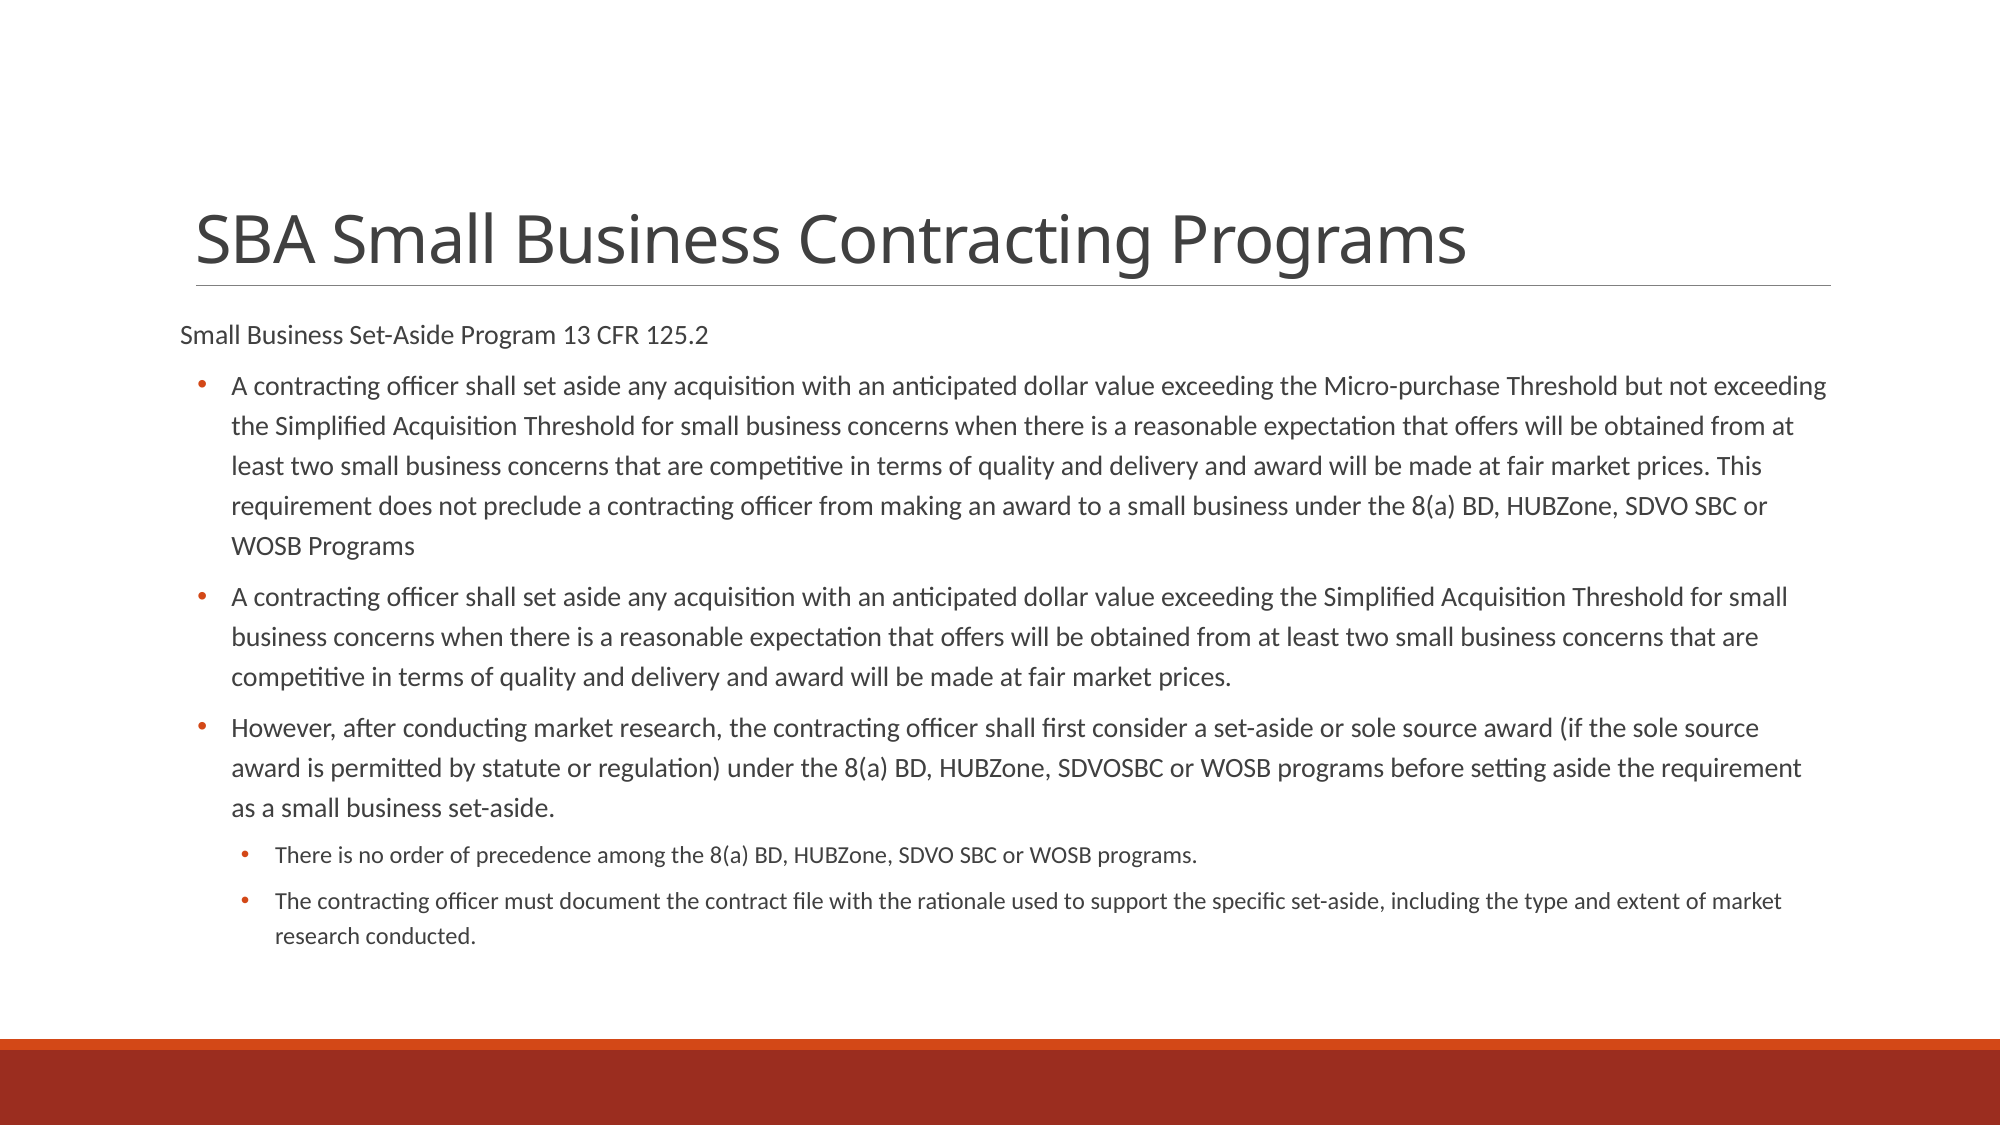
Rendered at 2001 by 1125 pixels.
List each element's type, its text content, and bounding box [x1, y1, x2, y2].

title SBA Small Business Contracting Programs [180, 47, 1830, 285]
list Small Business Set-Aside Program 13 CFR 125.2 A contracting officer shall set aside any acquisition with an anticipated dollar value exceeding the Micro-purchase Threshold but not exceeding the Simplified Acquisition Threshold for small business concerns when there is a reasonable expectation that offers will be obtained from at least two small business concerns that are competitive in terms of quality and delivery and award will be made at fair market prices. This requirement does not preclude a contracting officer from making an award to a small business under the 8(a) BD, HUBZone, SDVO SBC or WOSB Programs A contracting officer shall set aside any acquisition with an anticipated dollar value exceeding the Simplified Acquisition Threshold for small business concerns when there is a reasonable expectation that offers will be obtained from at least two small business concerns that are competitive in terms of quality and delivery and award will be made at fair market prices. However, after conducting market research, the contracting officer shall first consider a set-aside or sole source award (if the sole source award is permitted by statute or regulation) under the 8(a) BD, HUBZone, SDVOSBC or WOSB programs before setting aside the requirement as a small business set-aside. There is no order of precedence among the 8(a) BD, HUBZone, SDVO SBC or WOSB programs. The contracting officer must document the contract file with the rationale used to support the specific set-aside, including the type and extent of market research conducted. [180, 302, 1830, 963]
